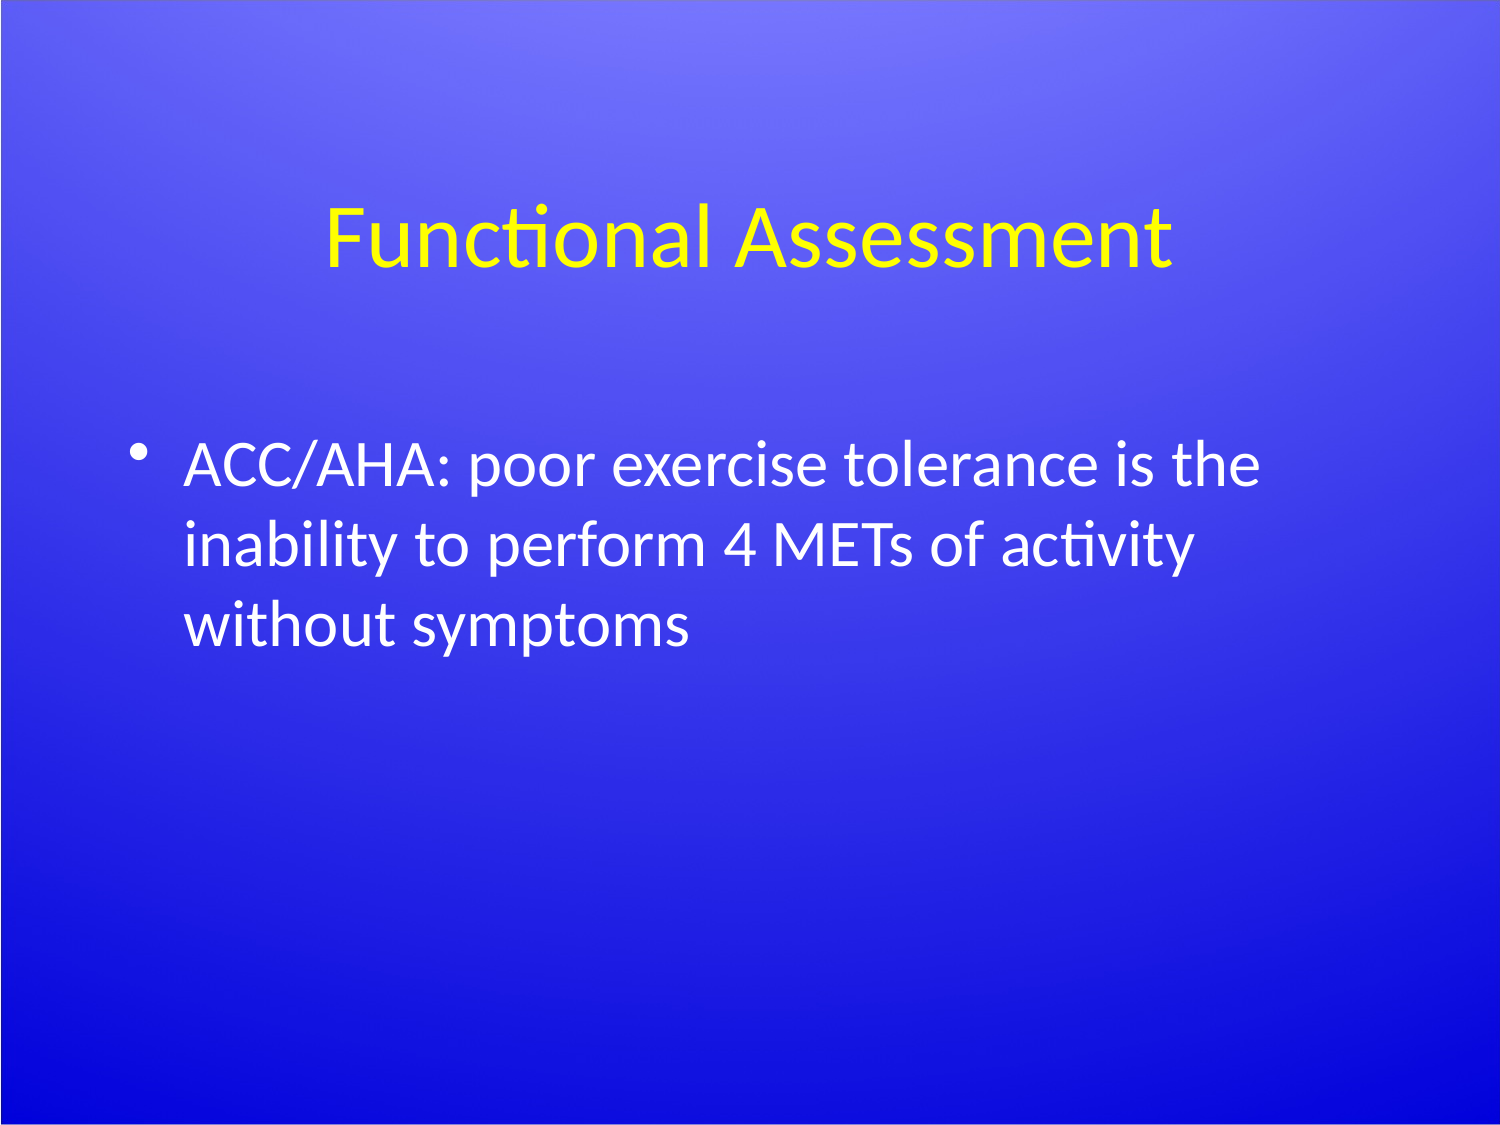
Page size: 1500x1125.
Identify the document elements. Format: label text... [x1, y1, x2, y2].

title Functional Assessment [112, 137, 1388, 325]
picture [0, 0, 1500, 1125]
list ACC/AHA: poor exercise tolerance is the inability to perform 4 METs of activity without symptoms [112, 412, 1313, 963]
